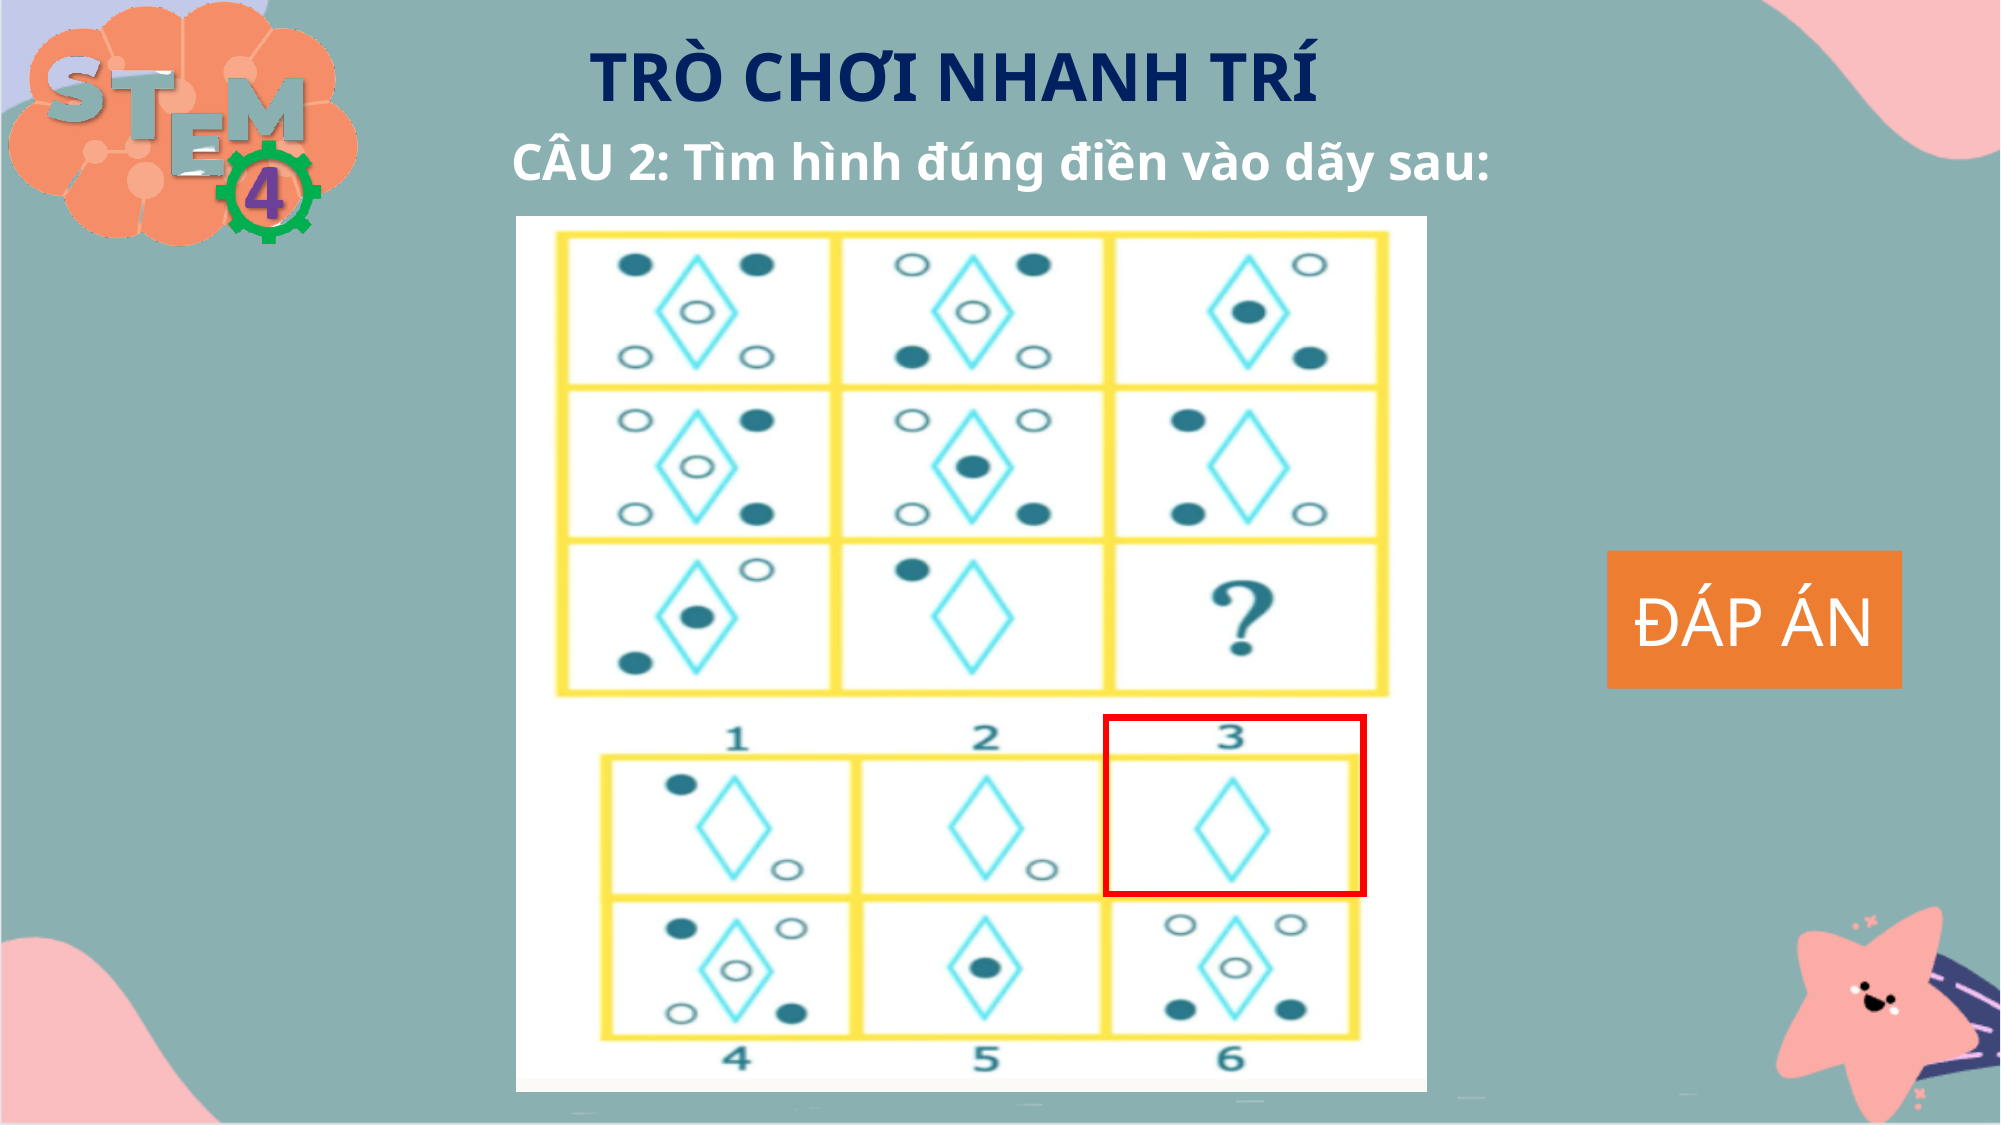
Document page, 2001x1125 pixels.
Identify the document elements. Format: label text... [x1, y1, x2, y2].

picture [0, 0, 2001, 1125]
text_box CÂU 2: Tìm hình đúng điền vào dãy sau: [496, 123, 1529, 198]
text_box ĐÁP ÁN [1606, 549, 1903, 690]
text_box TRÒ CHƠI NHANH TRÍ [453, 27, 1456, 122]
